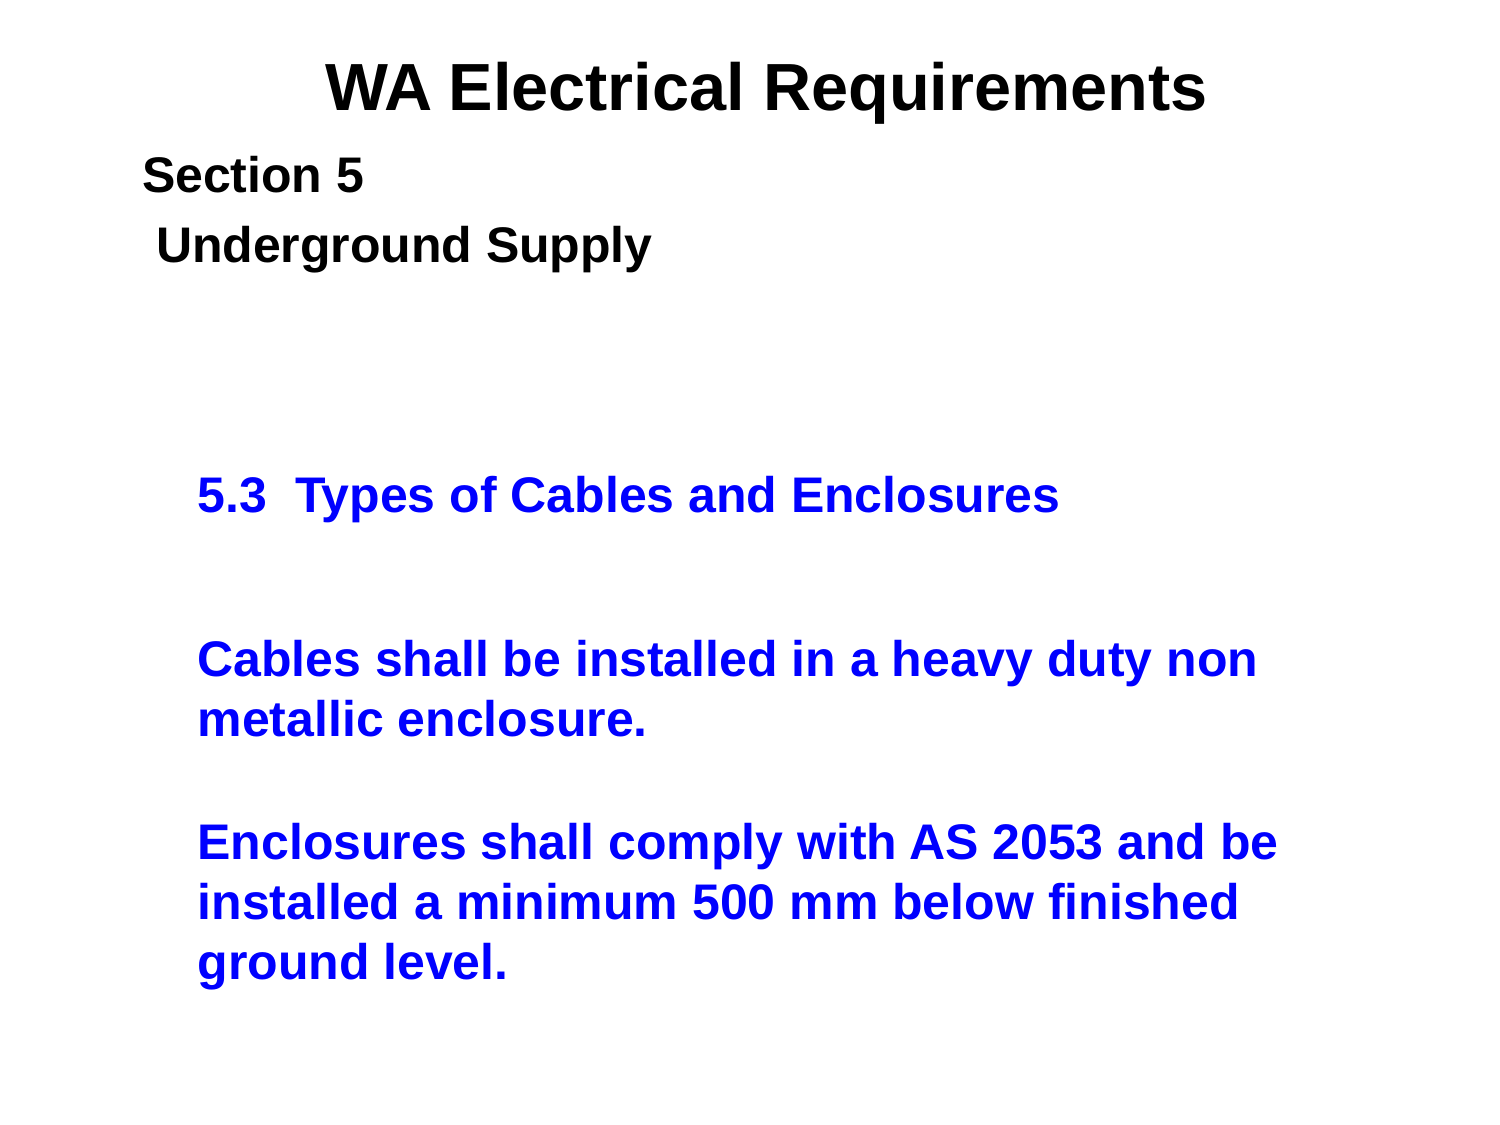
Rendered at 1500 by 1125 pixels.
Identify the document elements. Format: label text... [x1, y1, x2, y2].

list Section 5 Underground Supply [126, 135, 838, 285]
text_box Cables shall be installed in a heavy duty non metallic enclosure. [183, 618, 1363, 754]
text_box 5.3 Types of Cables and Enclosures [183, 454, 1225, 618]
title WA Electrical Requirements [126, 30, 1407, 136]
text_box Enclosures shall comply with AS 2053 and be installed a minimum 500 mm below finished ground level. [183, 802, 1363, 997]
